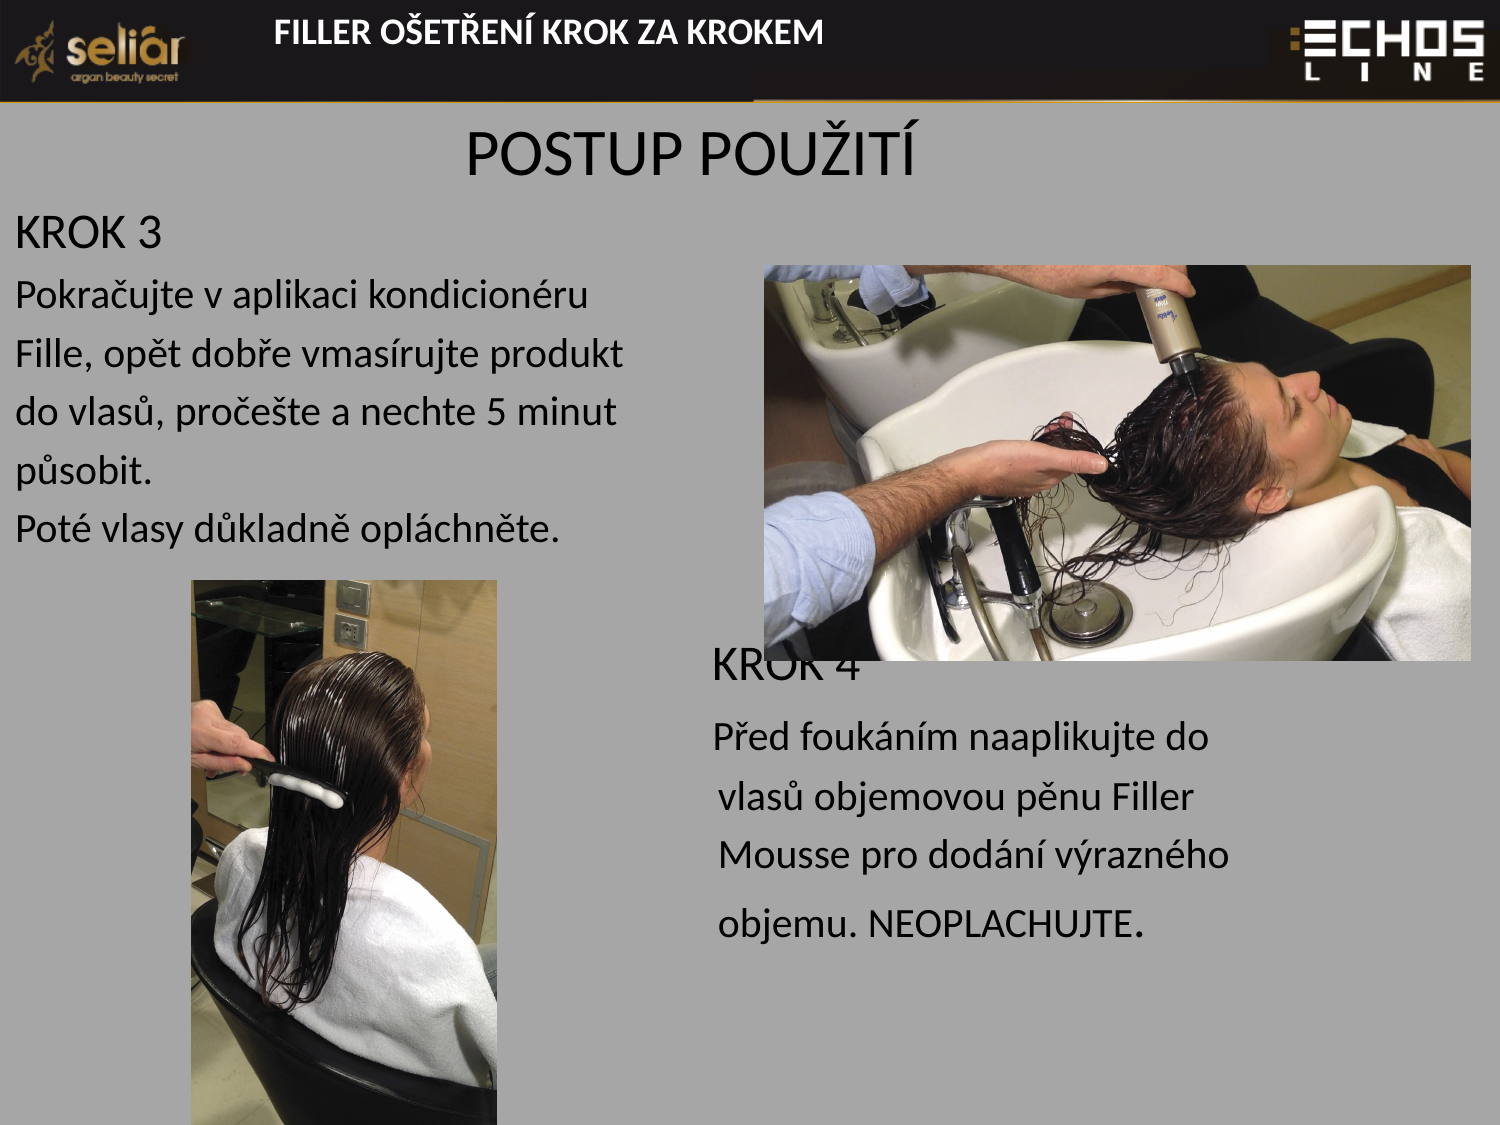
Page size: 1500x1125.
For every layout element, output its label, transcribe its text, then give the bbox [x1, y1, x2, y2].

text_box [0, 0, 1500, 102]
picture [191, 580, 497, 1125]
list POSTUP POUŽITÍ KROK 3 Pokračujte v aplikaci kondicionéru Fille, opět dobře vmasírujte produkt do vlasů, pročešte a nechte 5 minut působit. Poté vlasy důkladně opláchněte. KROK 4 Před foukáním naaplikujte do vlasů objemovou pěnu Filler Mousse pro dodání výrazného objemu. NEOPLACHUJTE. [0, 109, 1500, 1125]
picture [764, 265, 1471, 661]
